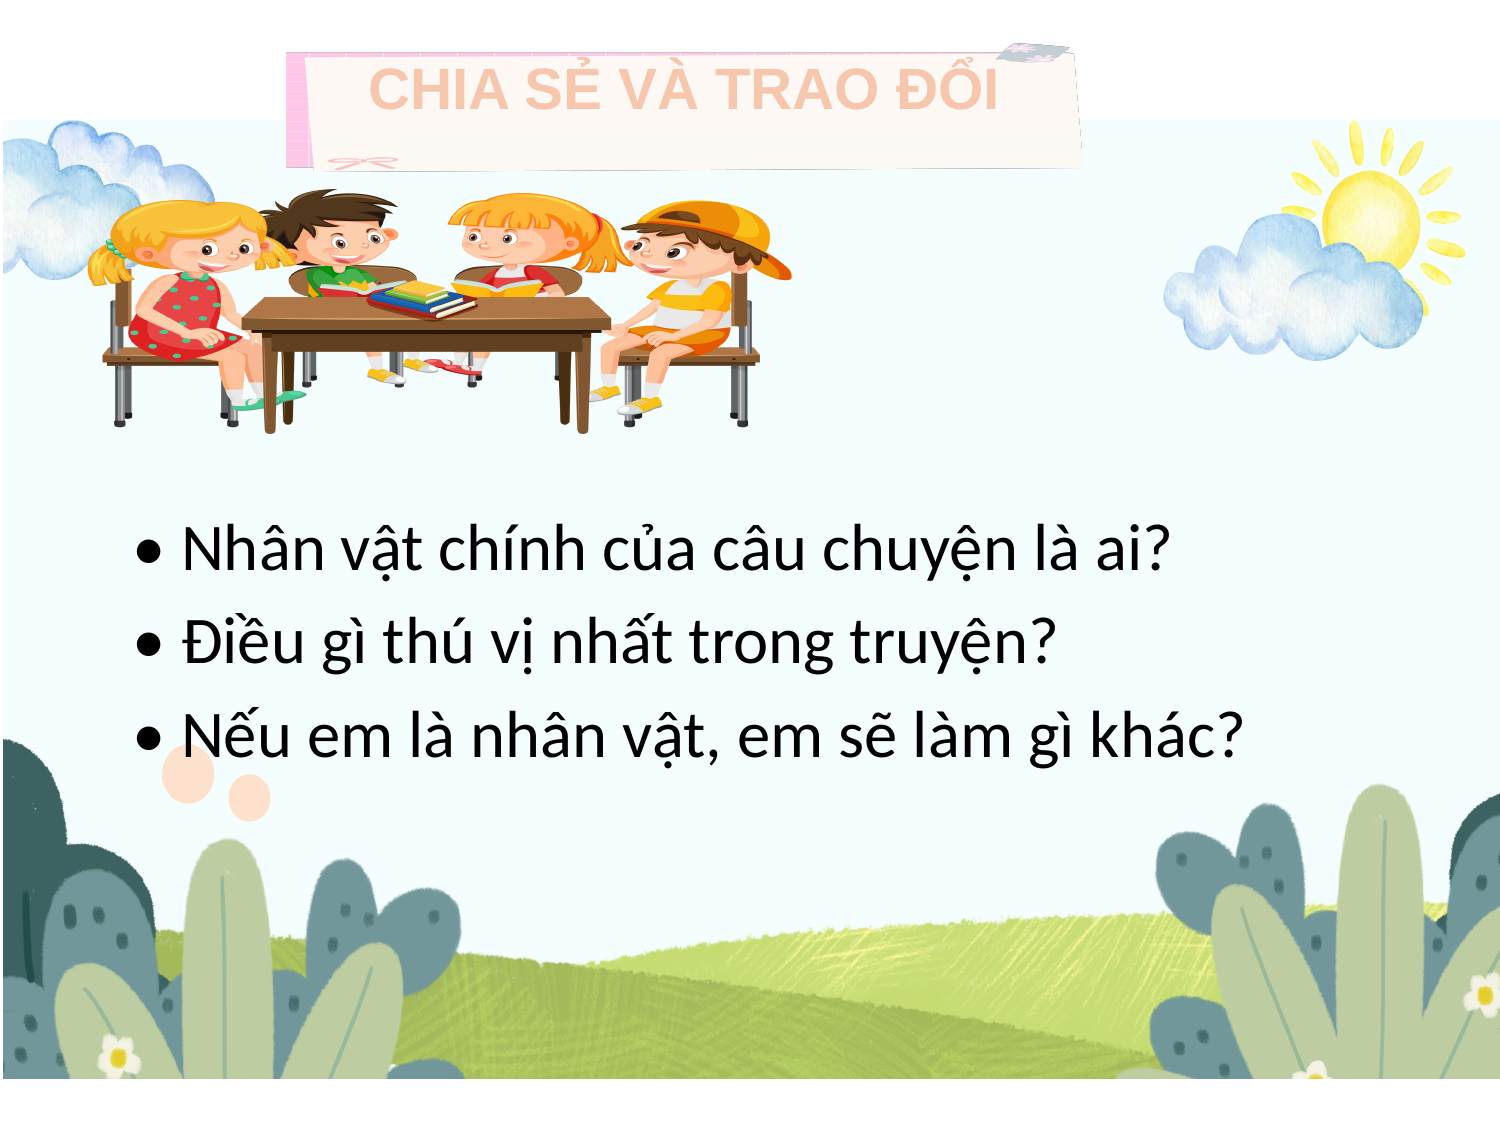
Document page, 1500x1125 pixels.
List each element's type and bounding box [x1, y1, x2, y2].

picture [2, 120, 1500, 1079]
text_box [87, 43, 1083, 435]
